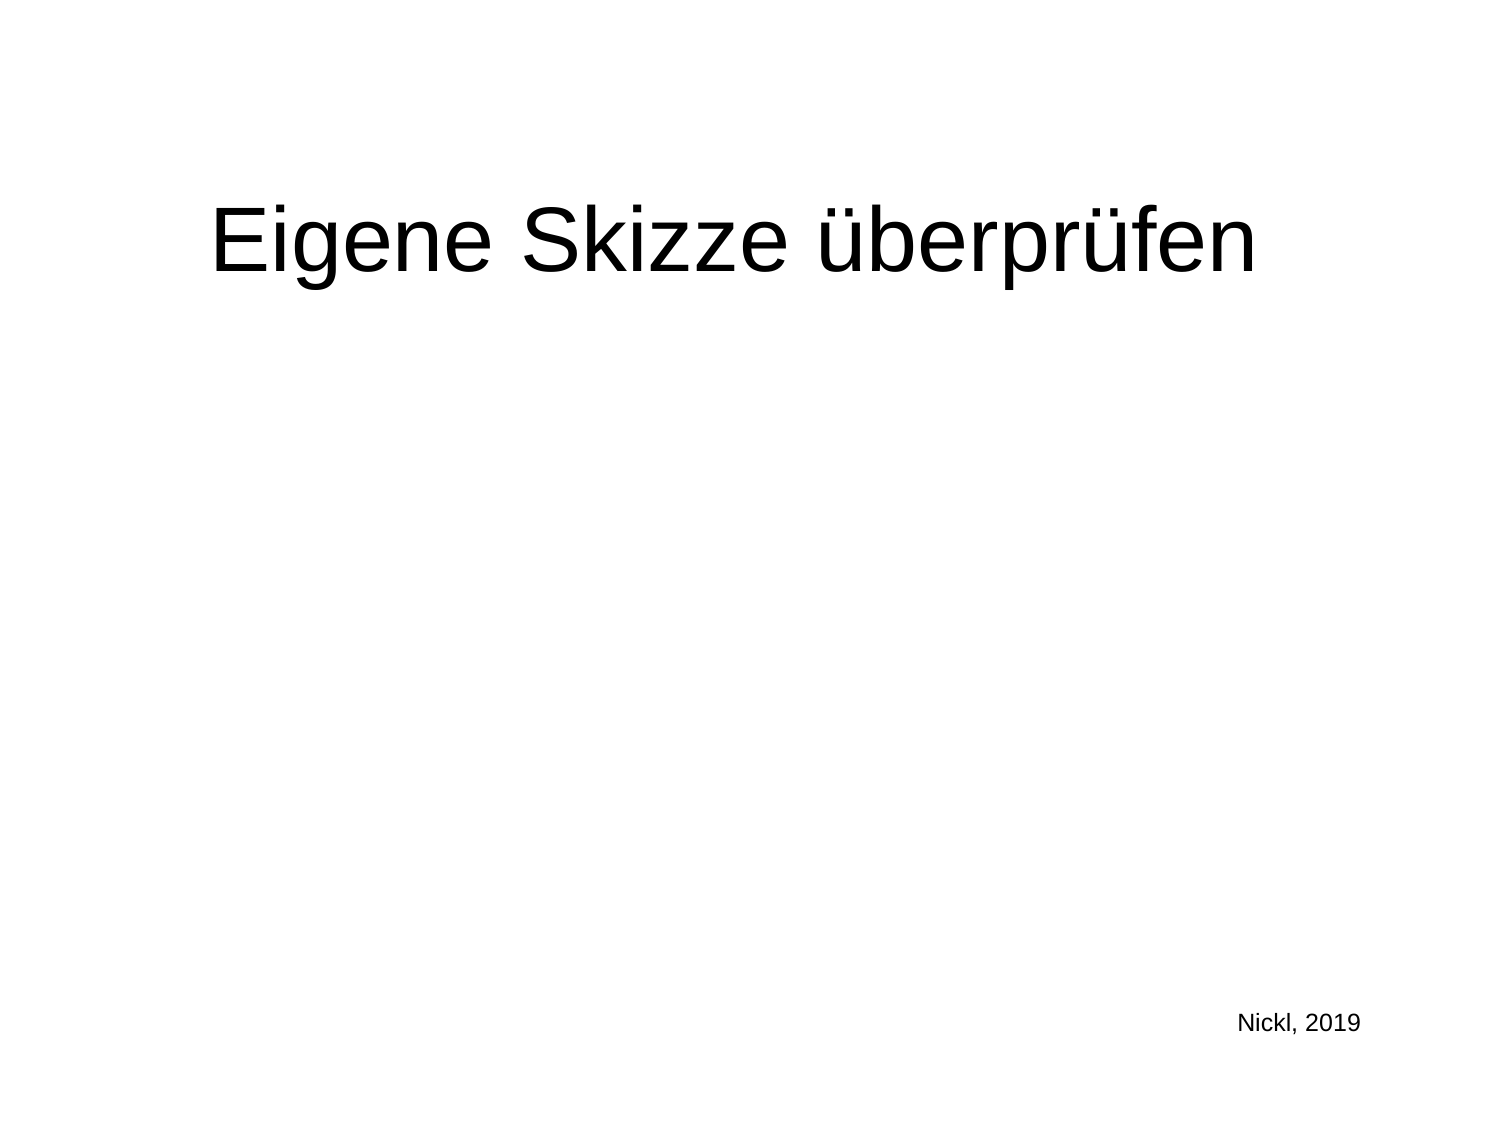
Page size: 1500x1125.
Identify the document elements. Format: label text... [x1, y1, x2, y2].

text_box Eigene Skizze überprüfen [194, 172, 1341, 298]
text_box Nickl, 2019 [1222, 999, 1388, 1045]
